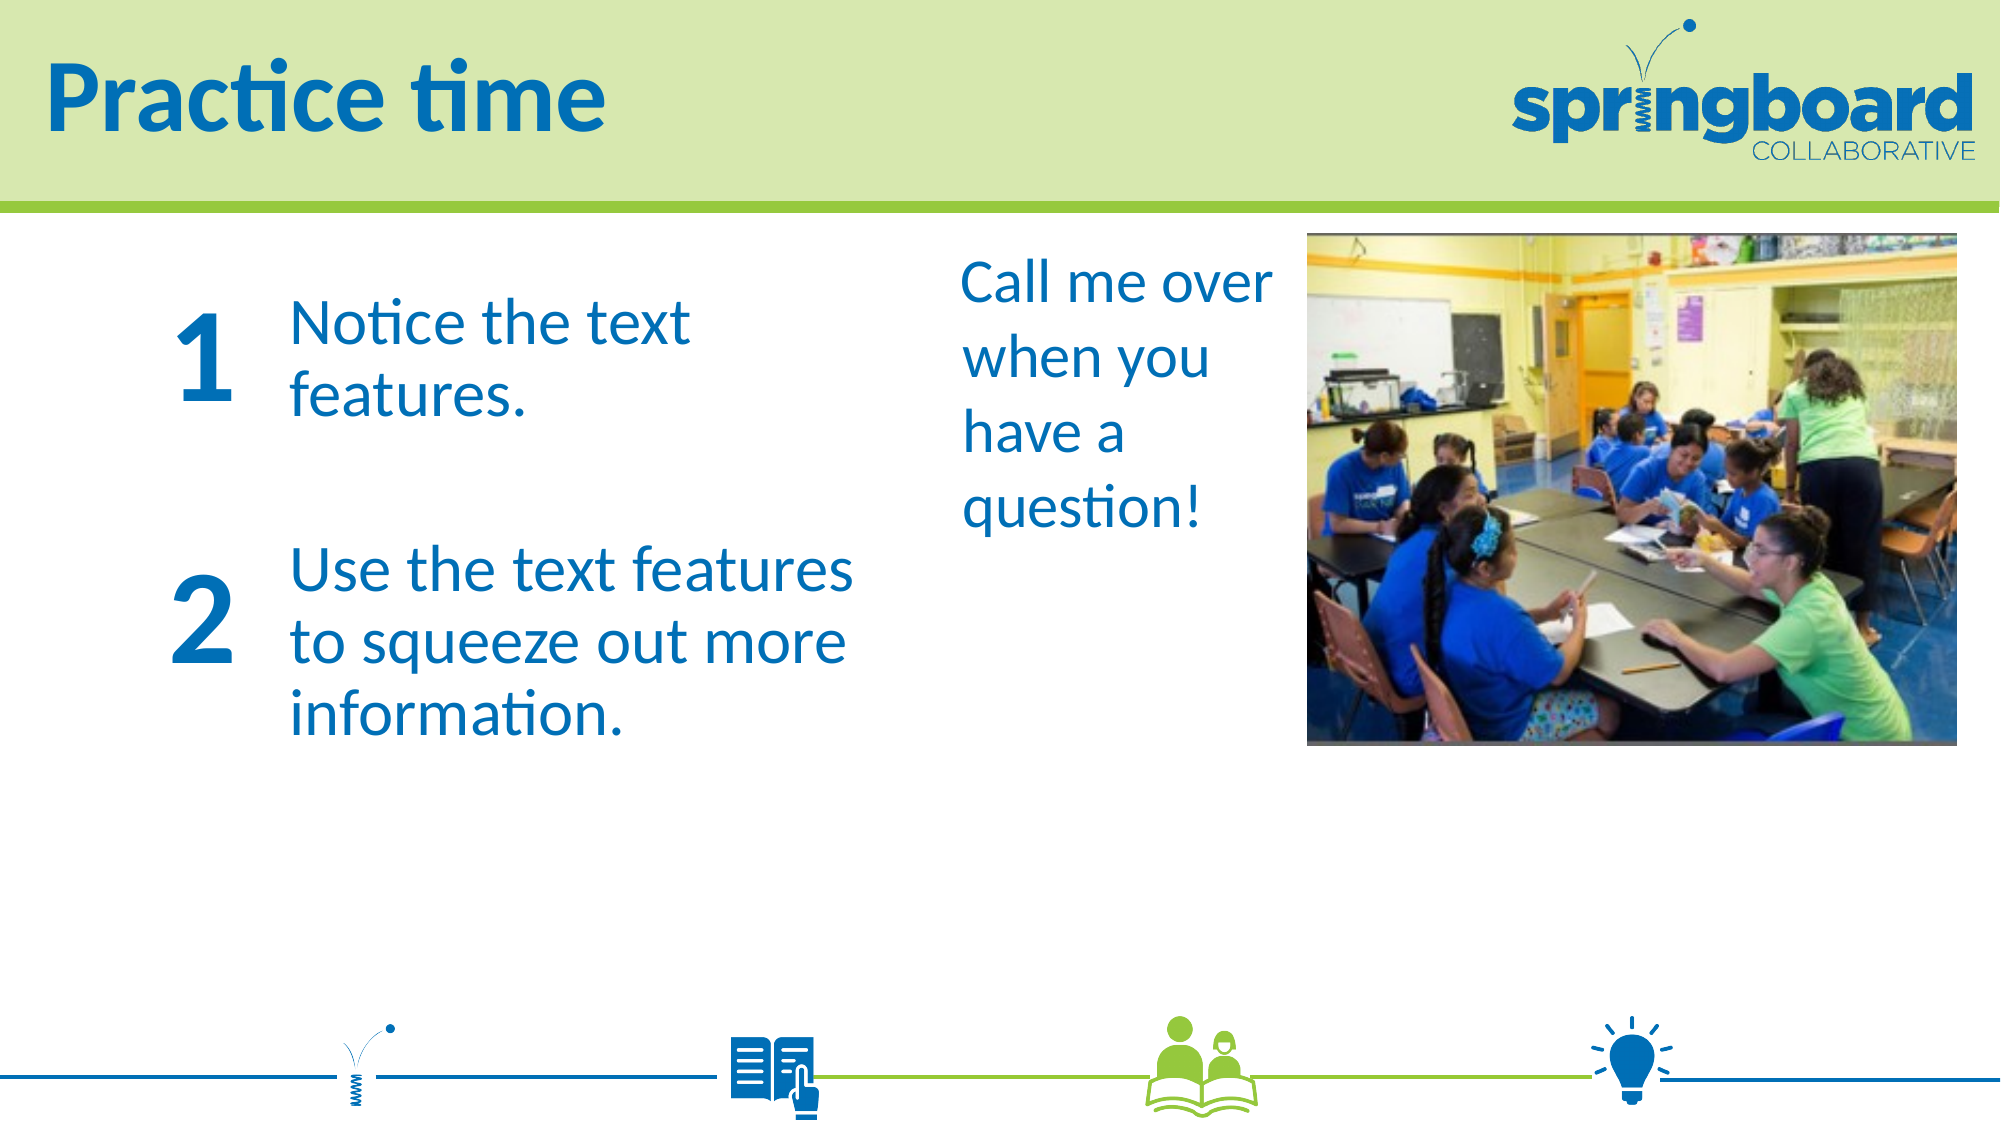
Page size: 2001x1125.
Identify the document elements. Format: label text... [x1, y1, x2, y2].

picture [1591, 1016, 1673, 1105]
picture [343, 1024, 395, 1106]
list Notice the text features. [274, 260, 849, 457]
list Use the text features to squeeze out more information. [274, 521, 887, 762]
picture [731, 1037, 819, 1120]
picture [1306, 232, 1958, 746]
picture [1145, 1016, 1258, 1118]
list 1 [114, 275, 254, 450]
list 2 [114, 537, 254, 711]
list Call me over when you have a question! [907, 233, 1292, 553]
title Practice time [0, 0, 2000, 196]
